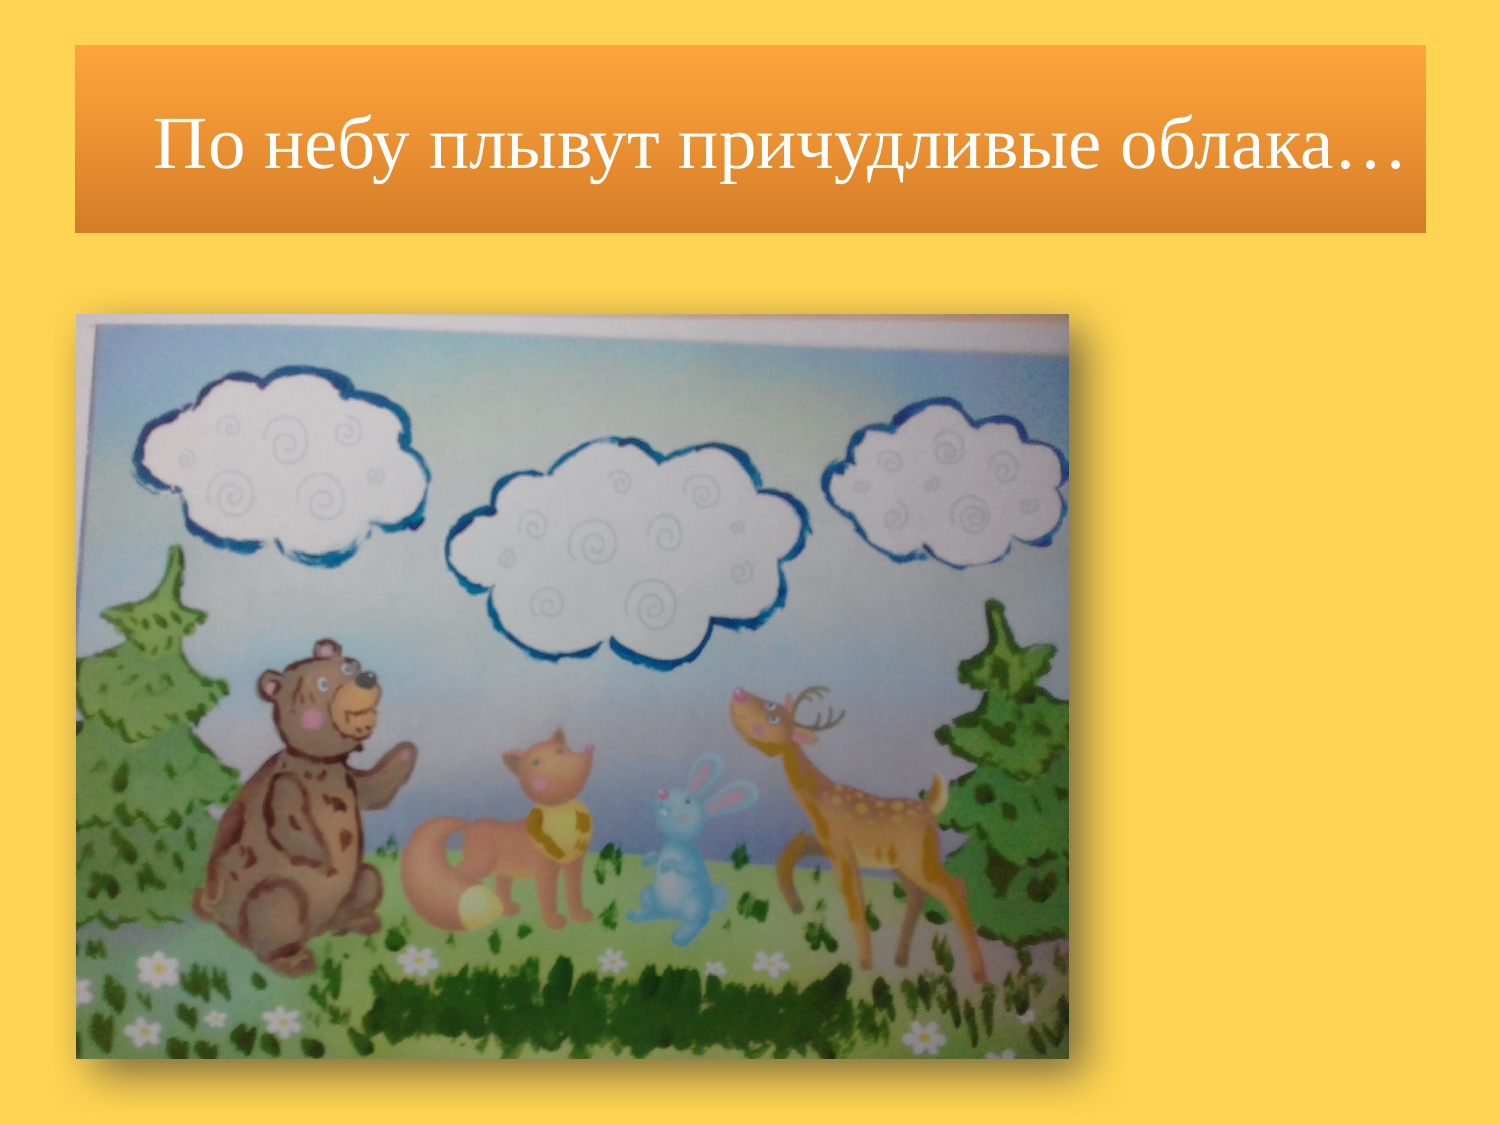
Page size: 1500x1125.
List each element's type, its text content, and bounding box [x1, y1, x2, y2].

picture [76, 314, 1070, 1059]
title По небу плывут причудливые облака… [75, 45, 1425, 233]
